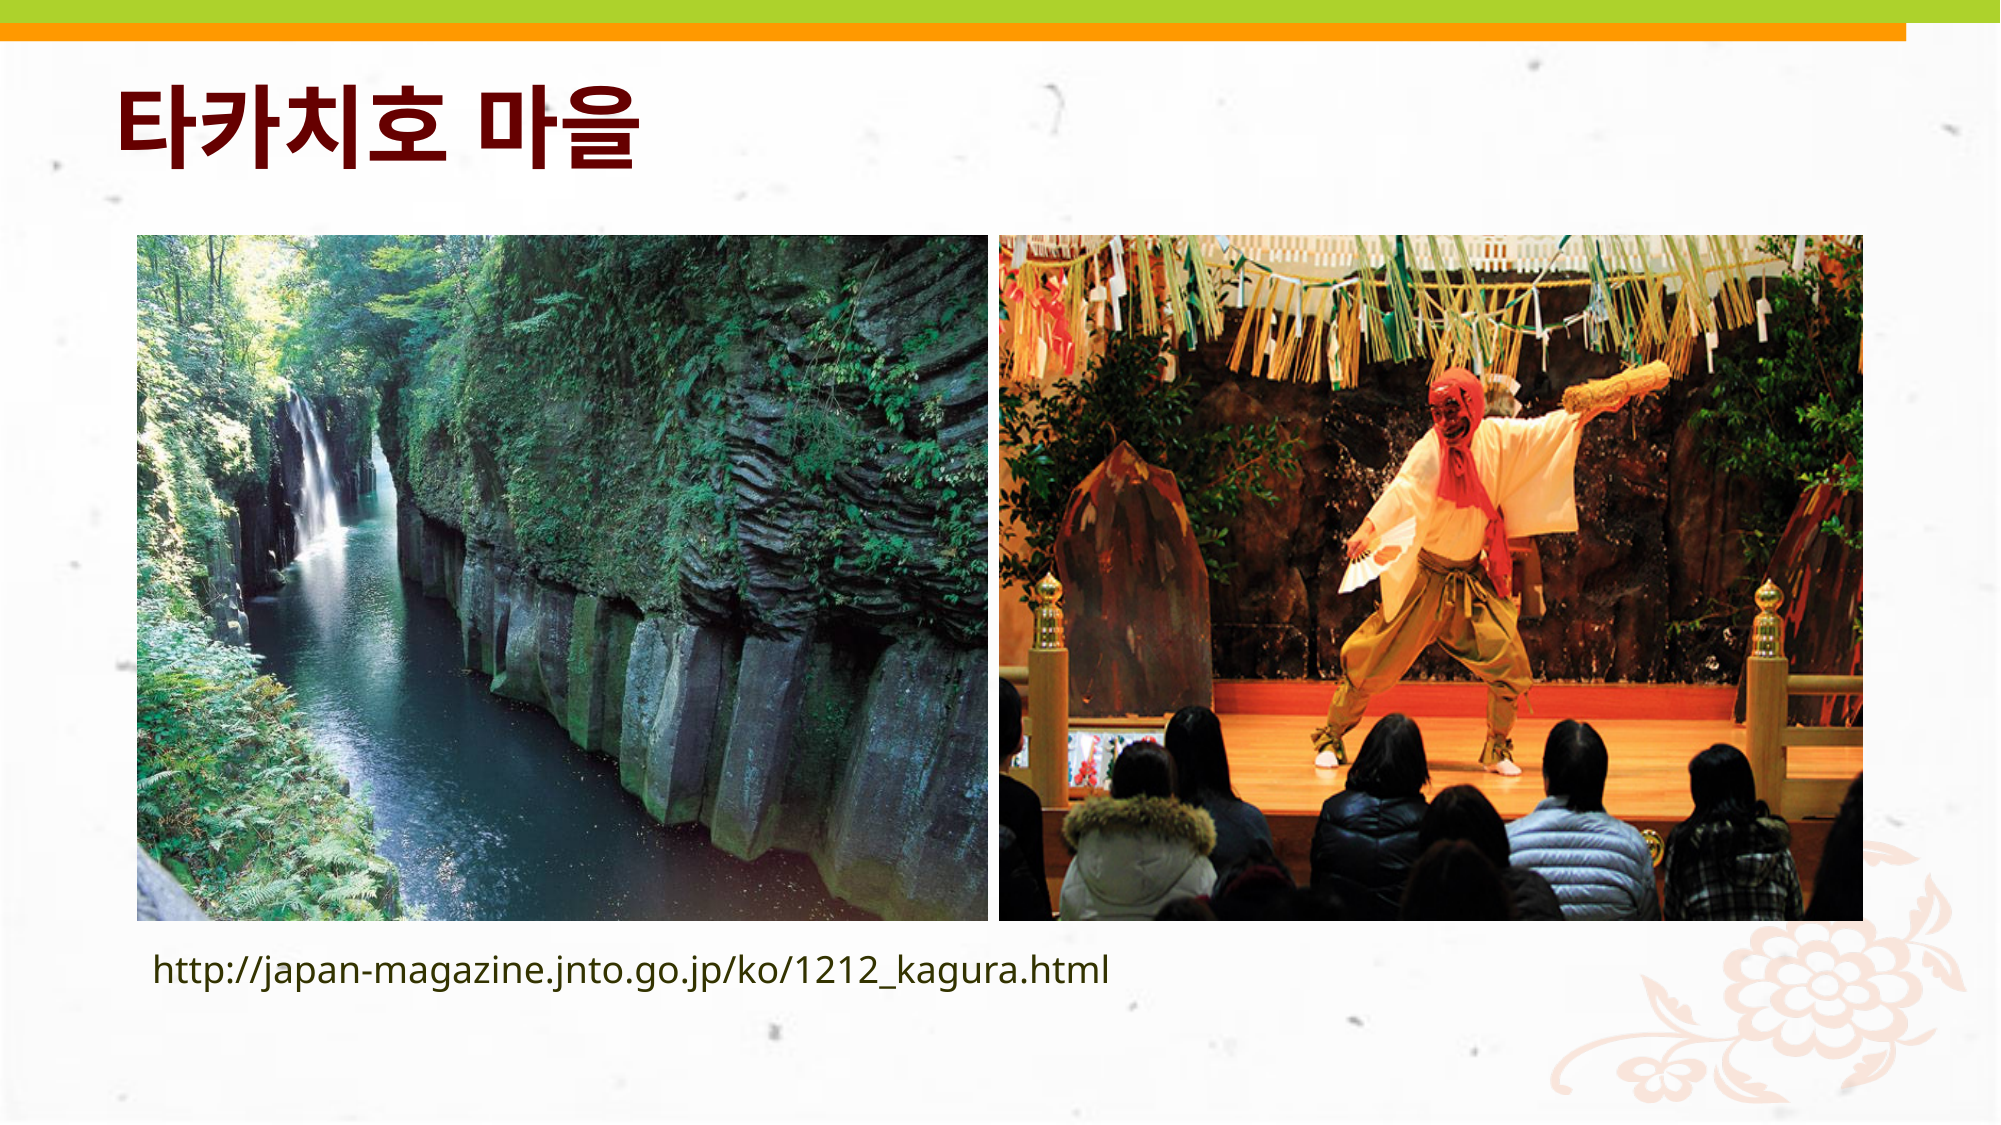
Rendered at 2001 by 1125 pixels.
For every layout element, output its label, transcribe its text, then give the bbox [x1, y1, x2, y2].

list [135, 234, 989, 922]
title 타카치호 마을 [99, 63, 1900, 188]
text_box http://japan-magazine.jnto.go.jp/ko/1212_kagura.html [137, 939, 1779, 999]
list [998, 234, 1865, 922]
